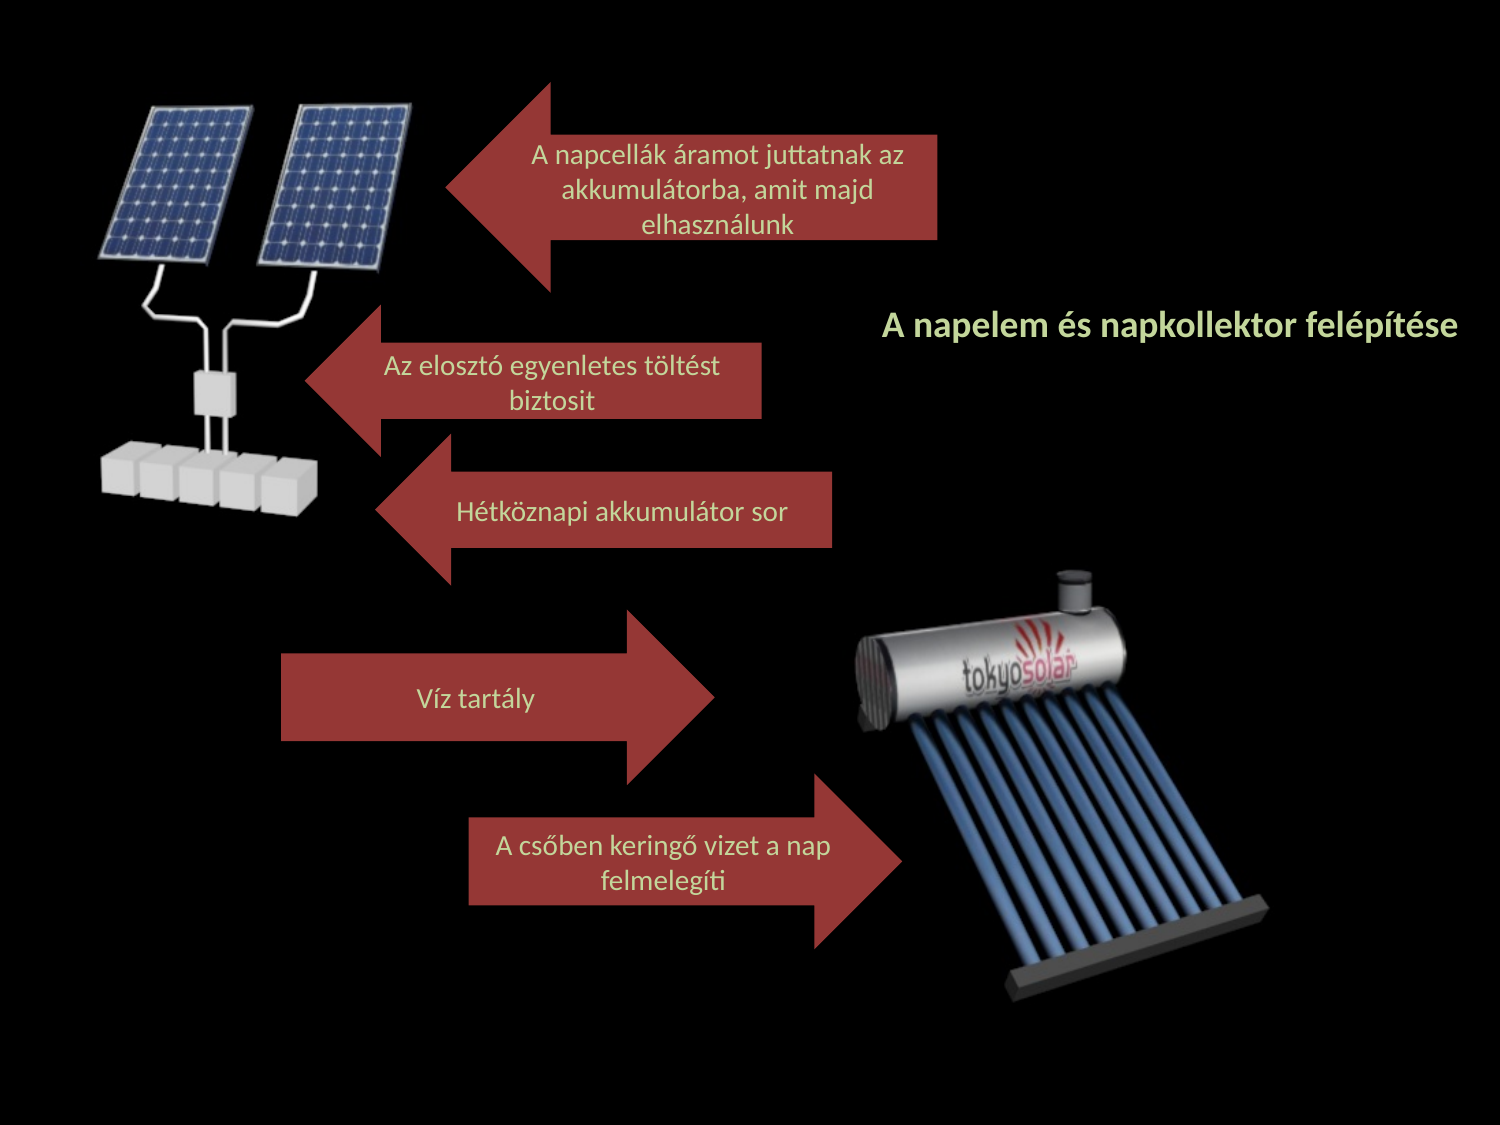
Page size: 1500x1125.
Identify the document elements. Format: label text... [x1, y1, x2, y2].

text_box Az elosztó egyenletes töltést biztosit [439, 340, 764, 421]
text_box A napelem és napkollektor felépítése [867, 292, 1500, 353]
text_box Hétköznapi akkumulátor sor [423, 431, 835, 588]
picture [58, 70, 434, 552]
text_box A napcellák áramot juttatnak az akkumulátorba, amit majd elhasználunk [443, 80, 940, 295]
picture [796, 550, 1313, 1037]
text_box A csőben keringő vizet a nap felmelegíti [466, 815, 791, 908]
text_box Víz tartály [279, 607, 717, 788]
